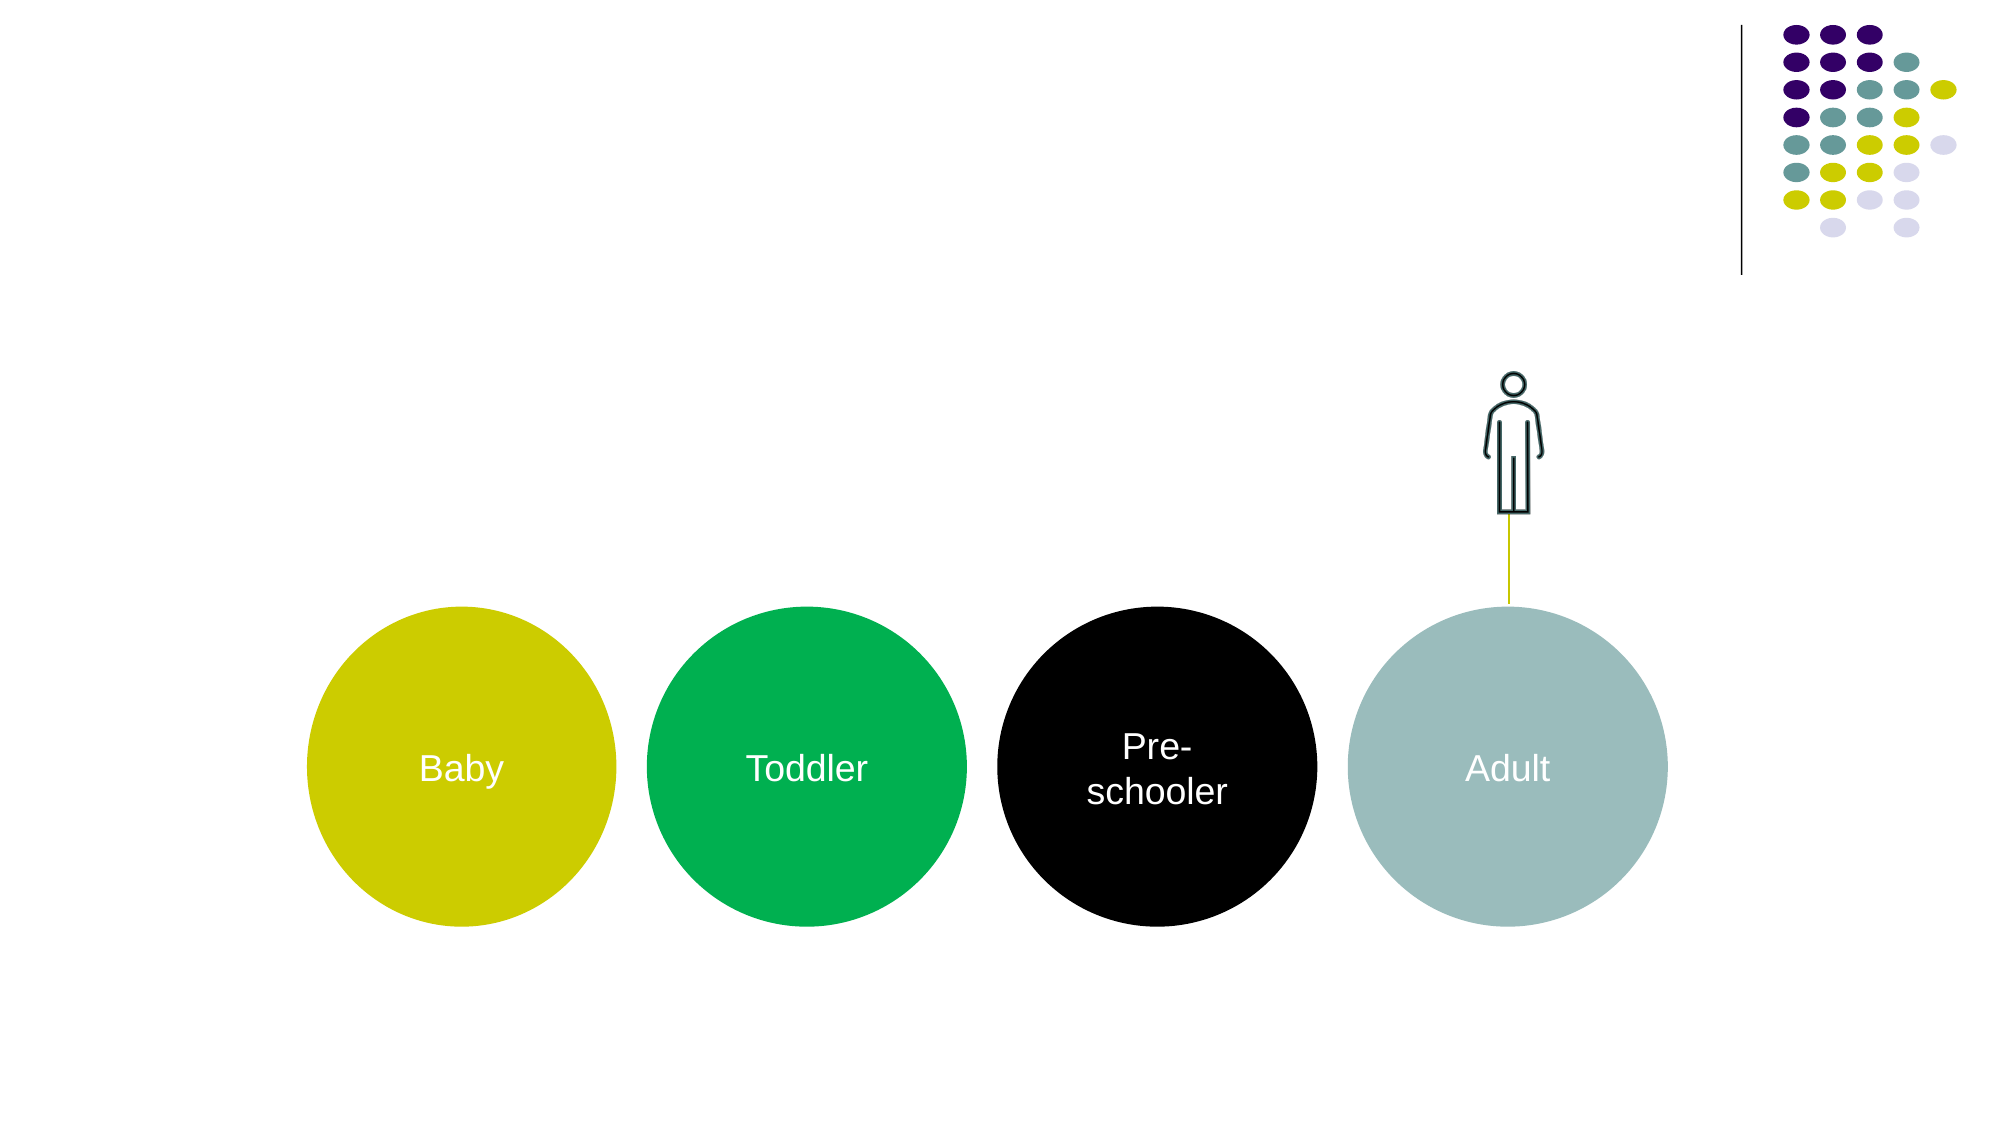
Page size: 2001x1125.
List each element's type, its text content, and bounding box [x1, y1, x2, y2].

text_box Pre-schooler [995, 604, 1320, 929]
text_box Baby [304, 604, 619, 929]
picture [1438, 367, 1589, 519]
text_box Toddler [644, 604, 970, 929]
text_box Adult [1345, 604, 1670, 929]
